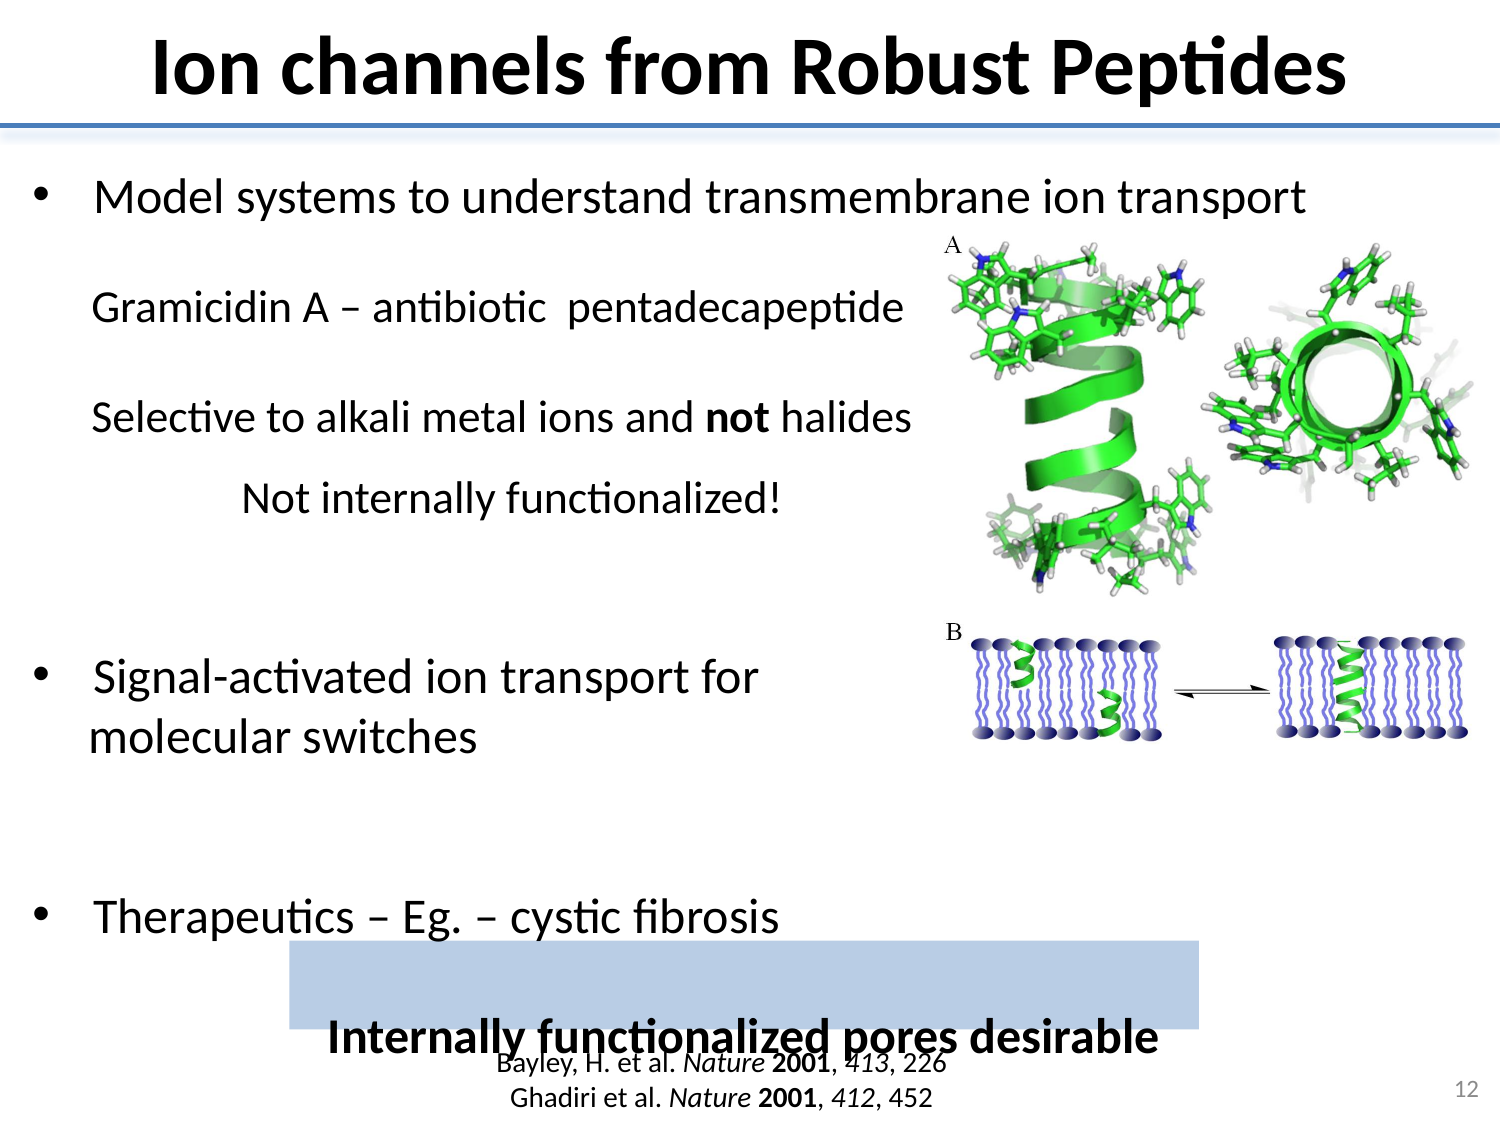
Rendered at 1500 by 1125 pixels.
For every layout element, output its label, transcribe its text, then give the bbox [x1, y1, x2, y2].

text_box Model systems to understand transmembrane ion transport Signal-activated ion transport for molecular switches Therapeutics – Eg. – cystic fibrosis Internally functionalized pores desirable [17, 156, 1471, 1071]
slide_number 12 [1144, 1057, 1495, 1118]
text_box Ion channels from Robust Peptides [0, 4, 1500, 119]
picture [926, 219, 1500, 746]
text_box Bayley, H. et al. Nature 2001, 413, 226 Ghadiri et al. Nature 2001, 412, 452 [481, 1000, 962, 1121]
text_box Gramicidin A – antibiotic pentadecapeptide Selective to alkali metal ions and not halides Not internally functionalized! [76, 269, 921, 586]
